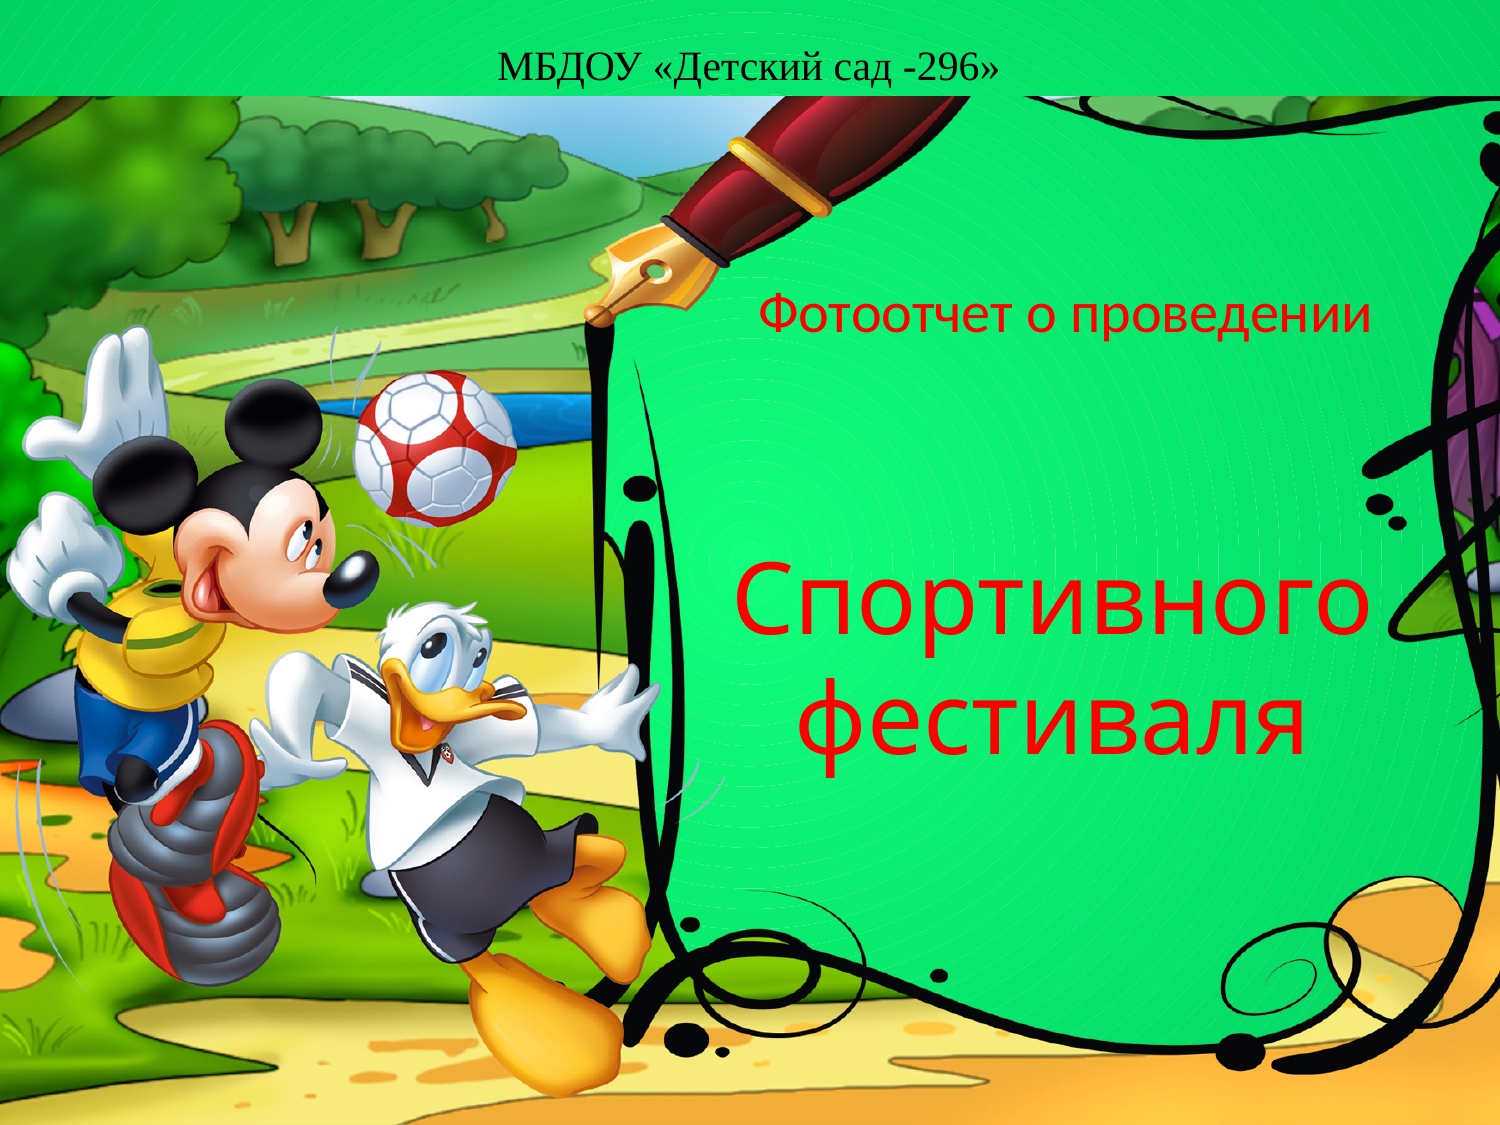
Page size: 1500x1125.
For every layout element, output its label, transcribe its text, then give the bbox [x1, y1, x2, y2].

text_box МБДОУ «Детский сад -296» [482, 30, 1016, 94]
picture [0, 96, 1500, 1125]
